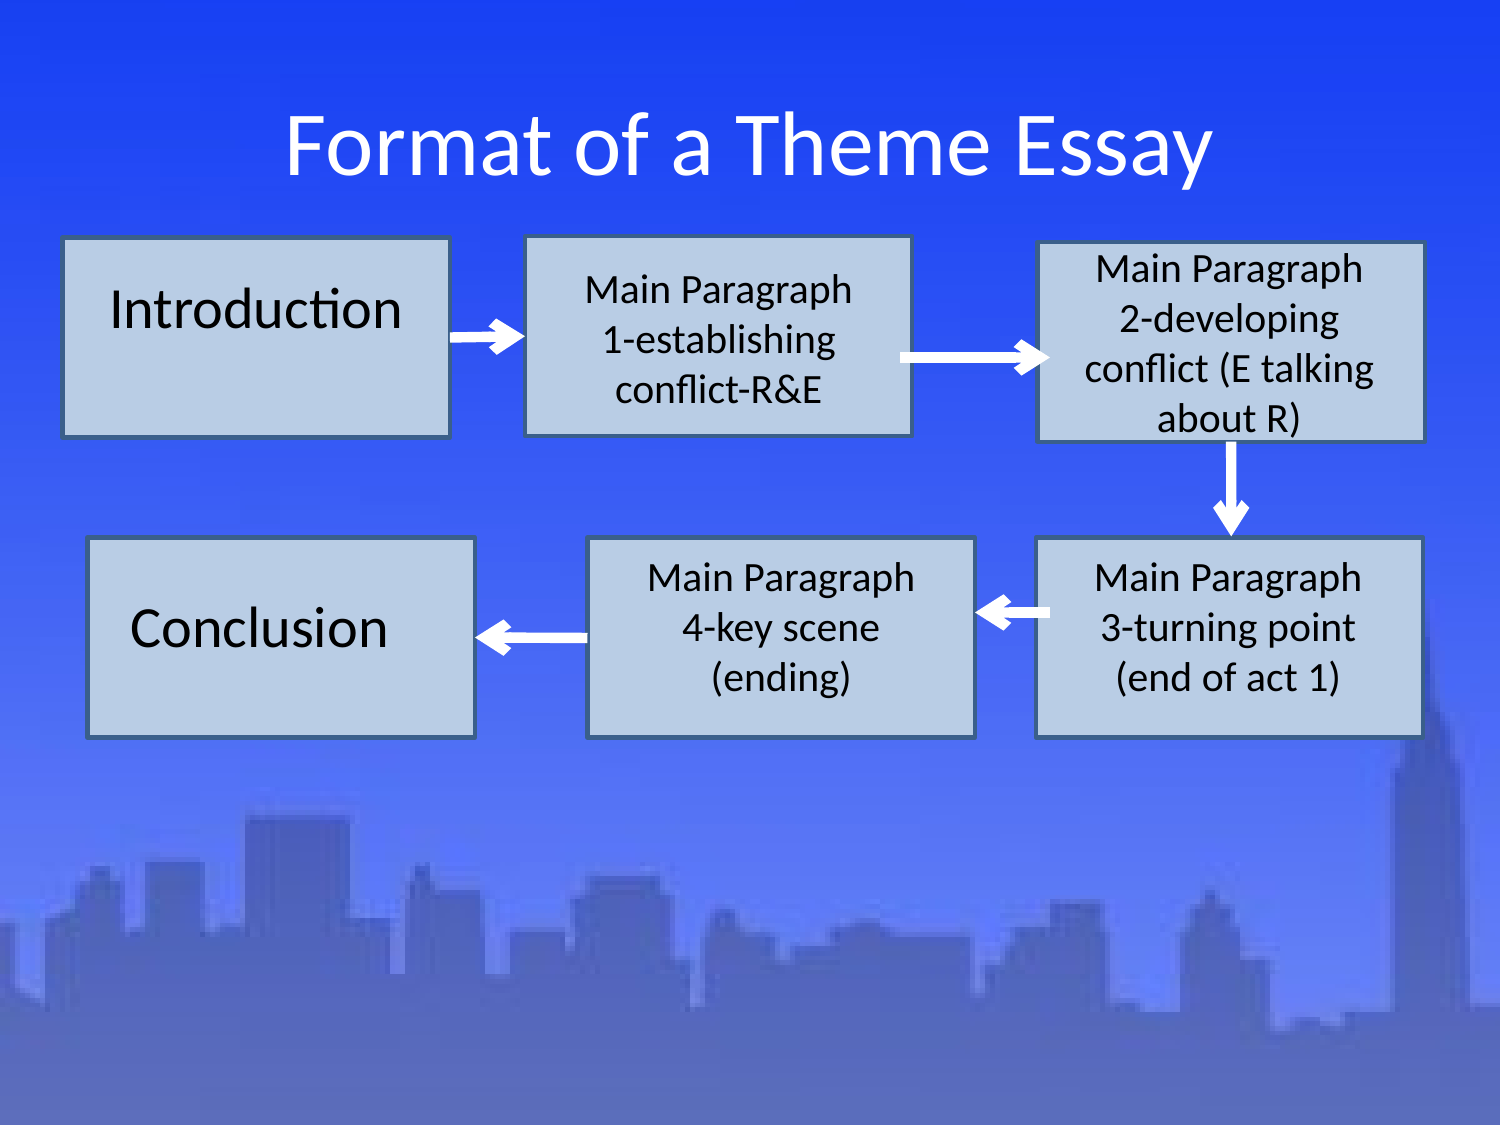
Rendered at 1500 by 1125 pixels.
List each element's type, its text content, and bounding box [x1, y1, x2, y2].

text_box [523, 234, 914, 438]
text_box [1399, 240, 1427, 444]
text_box Introduction [87, 262, 425, 348]
text_box Main Paragraph 1-establishing conflict-R&E [549, 254, 888, 419]
title Format of a Theme Essay [75, 45, 1425, 233]
text_box Main Paragraph 2-developing conflict (E talking about R) [1060, 233, 1399, 448]
text_box Main Paragraph 3-turning point (end of act 1) [1059, 542, 1397, 708]
text_box [585, 535, 977, 740]
text_box [1034, 535, 1425, 740]
text_box [60, 235, 452, 440]
text_box Main Paragraph 4-key scene (ending) [612, 542, 950, 708]
text_box [1035, 240, 1060, 444]
picture [0, 0, 1500, 1125]
text_box Conclusion [90, 581, 429, 667]
text_box [85, 535, 477, 740]
